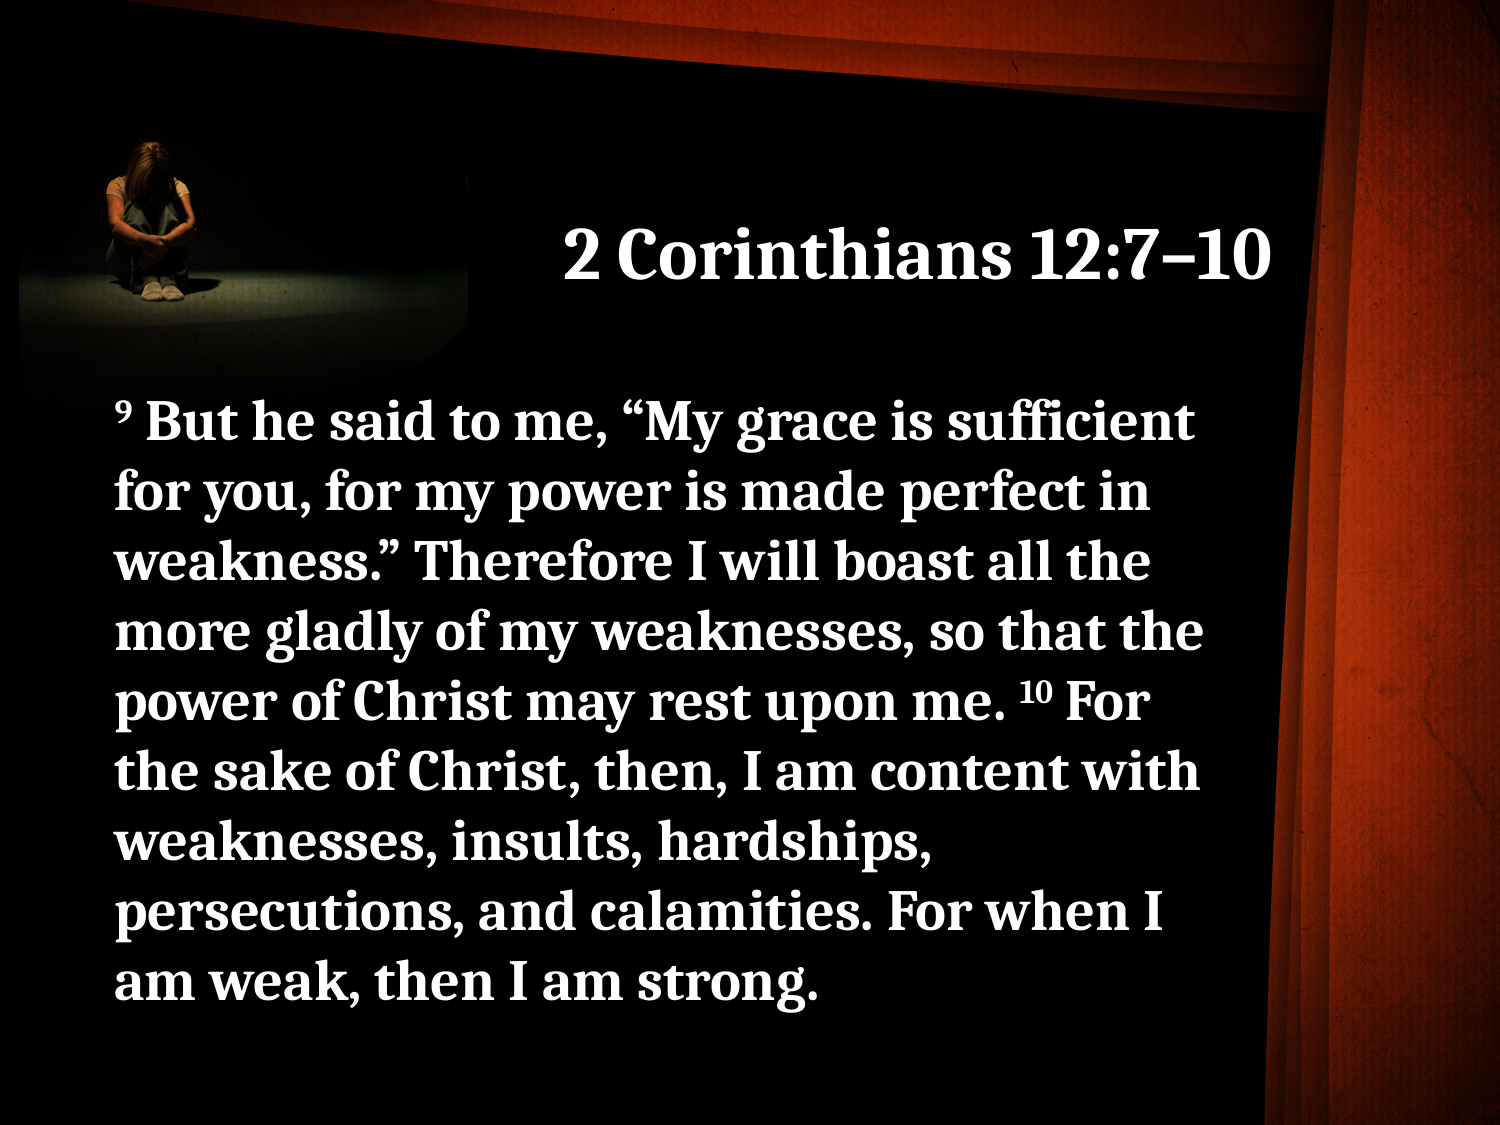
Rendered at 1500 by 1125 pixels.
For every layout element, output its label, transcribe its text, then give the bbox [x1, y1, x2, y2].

picture [0, 0, 1500, 1125]
title 2 Corinthians 12:7–10 [437, 149, 1288, 350]
text_box 9 But he said to me, “My grace is sufficient for you, for my power is made perfect in weakness.” Therefore I will boast all the more gladly of my weaknesses, so that the power of Christ may rest upon me. 10 For the sake of Christ, then, I am content with weaknesses, insults, hardships, persecutions, and calamities. For when I am weak, then I am strong. [99, 375, 1238, 1020]
